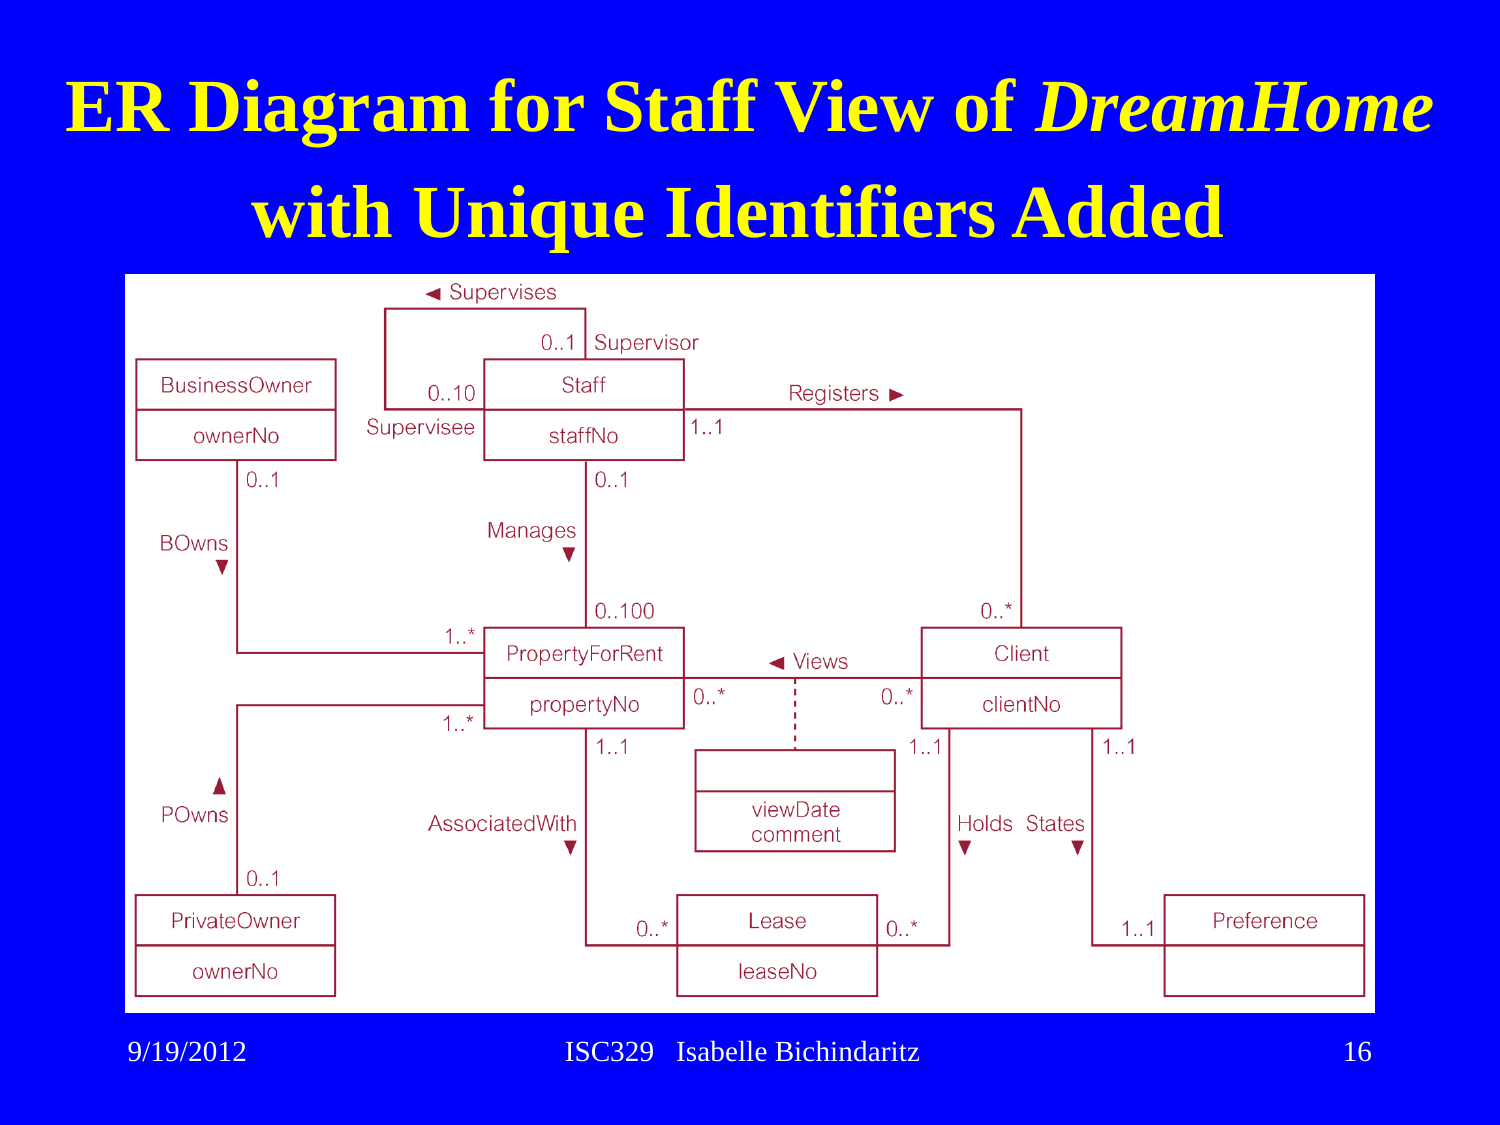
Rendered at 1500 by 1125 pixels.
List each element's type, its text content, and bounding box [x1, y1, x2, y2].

footer ISC329 Isabelle Bichindaritz [512, 1024, 988, 1101]
slide_number 16 [1074, 1024, 1388, 1101]
picture [124, 274, 1376, 1013]
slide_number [112, 1024, 426, 1101]
title ER Diagram for Staff View of DreamHome with Unique Identifiers Added [0, 62, 1500, 251]
